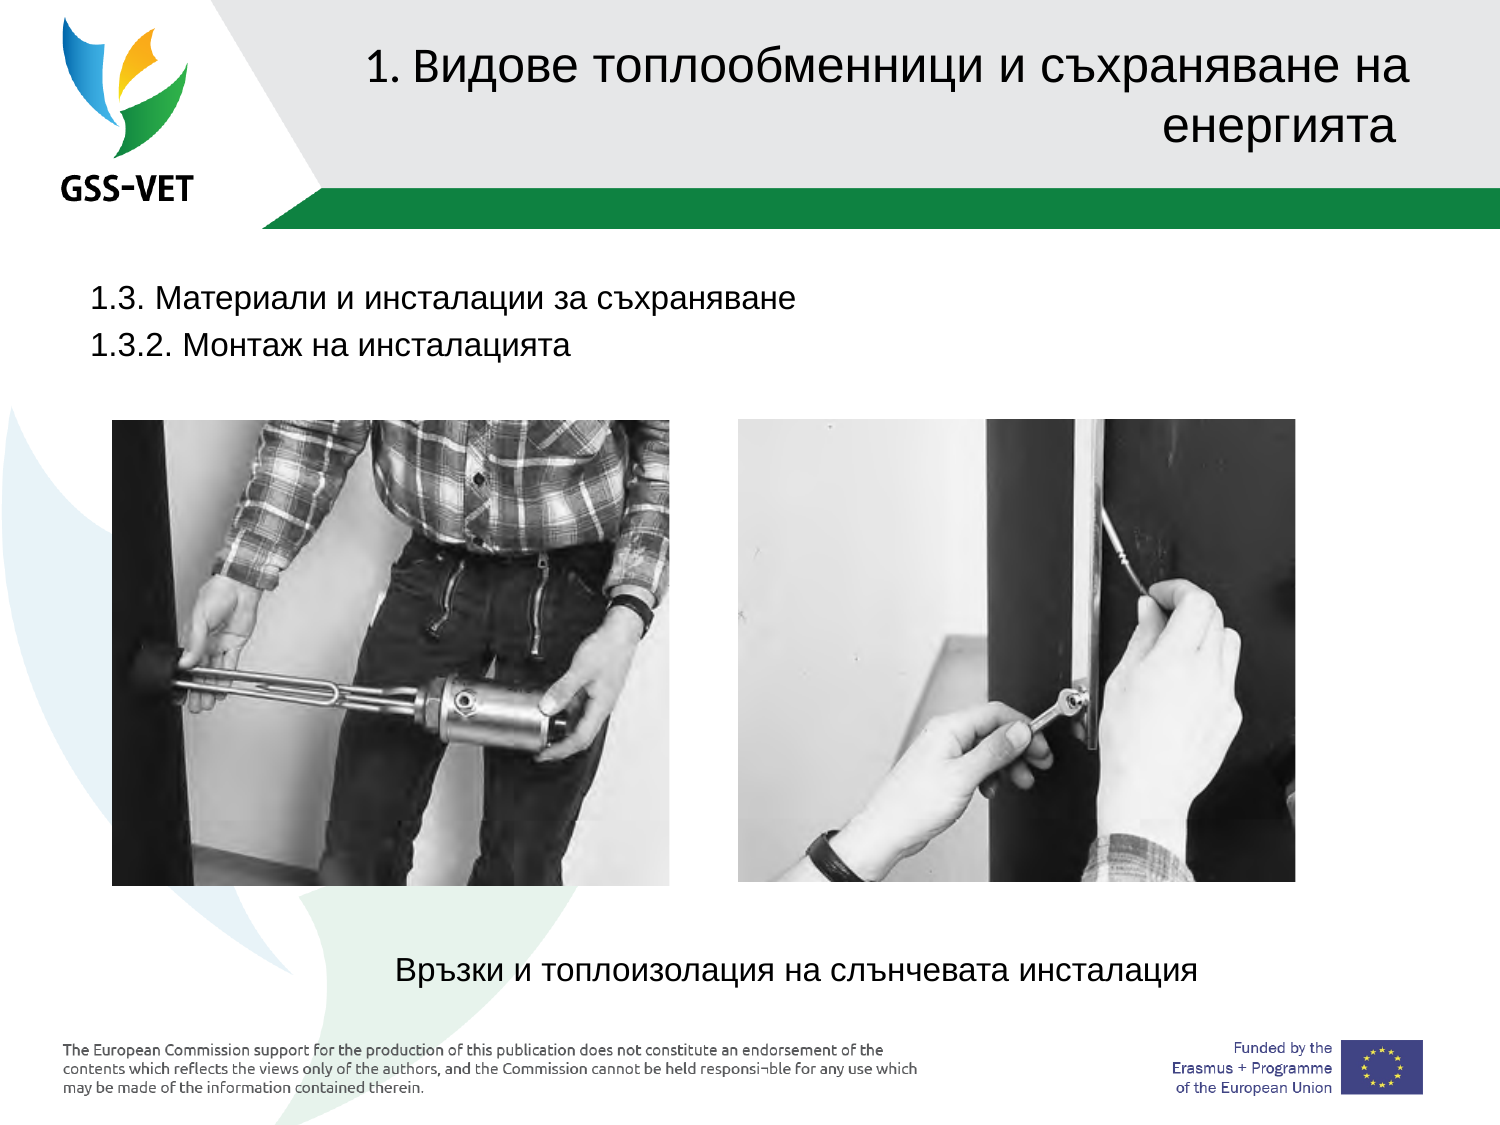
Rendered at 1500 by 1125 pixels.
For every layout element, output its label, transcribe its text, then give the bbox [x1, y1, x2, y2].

picture [0, 0, 1500, 1125]
list 1.3. Материали и инсталации за съхраняване 1.3.2. Монтаж на инсталацията [75, 268, 1425, 457]
text_box Връзки и топлоизолация на слънчевата инсталация [360, 940, 1235, 1036]
title 1. Видове топлообменници и съхраняване на енергията [324, 0, 1425, 185]
